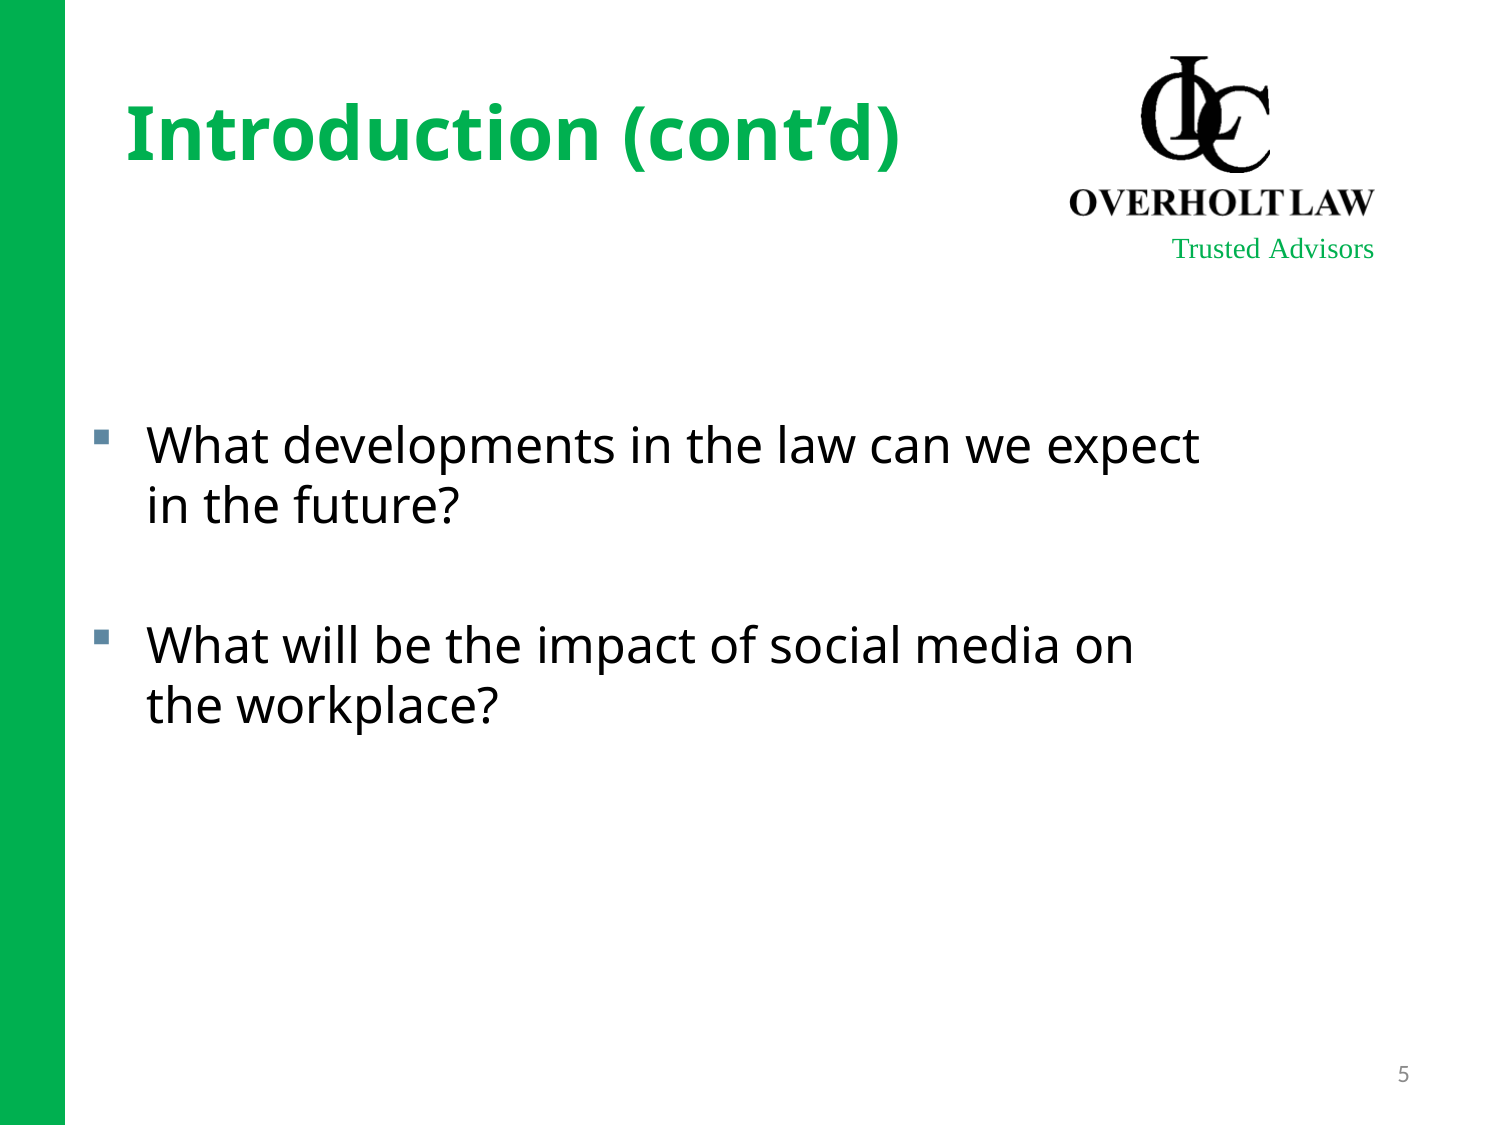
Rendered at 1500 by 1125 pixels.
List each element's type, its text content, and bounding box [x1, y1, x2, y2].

slide_number 5 [1074, 1042, 1425, 1103]
text_box Introduction (cont’d) [112, 78, 1069, 183]
list What developments in the law can we expect in the future? What will be the impact of social media on the workplace? [75, 326, 1235, 1005]
picture [1045, 55, 1461, 248]
text_box Trusted Advisors [1149, 255, 1390, 273]
text_box [0, 0, 65, 1125]
